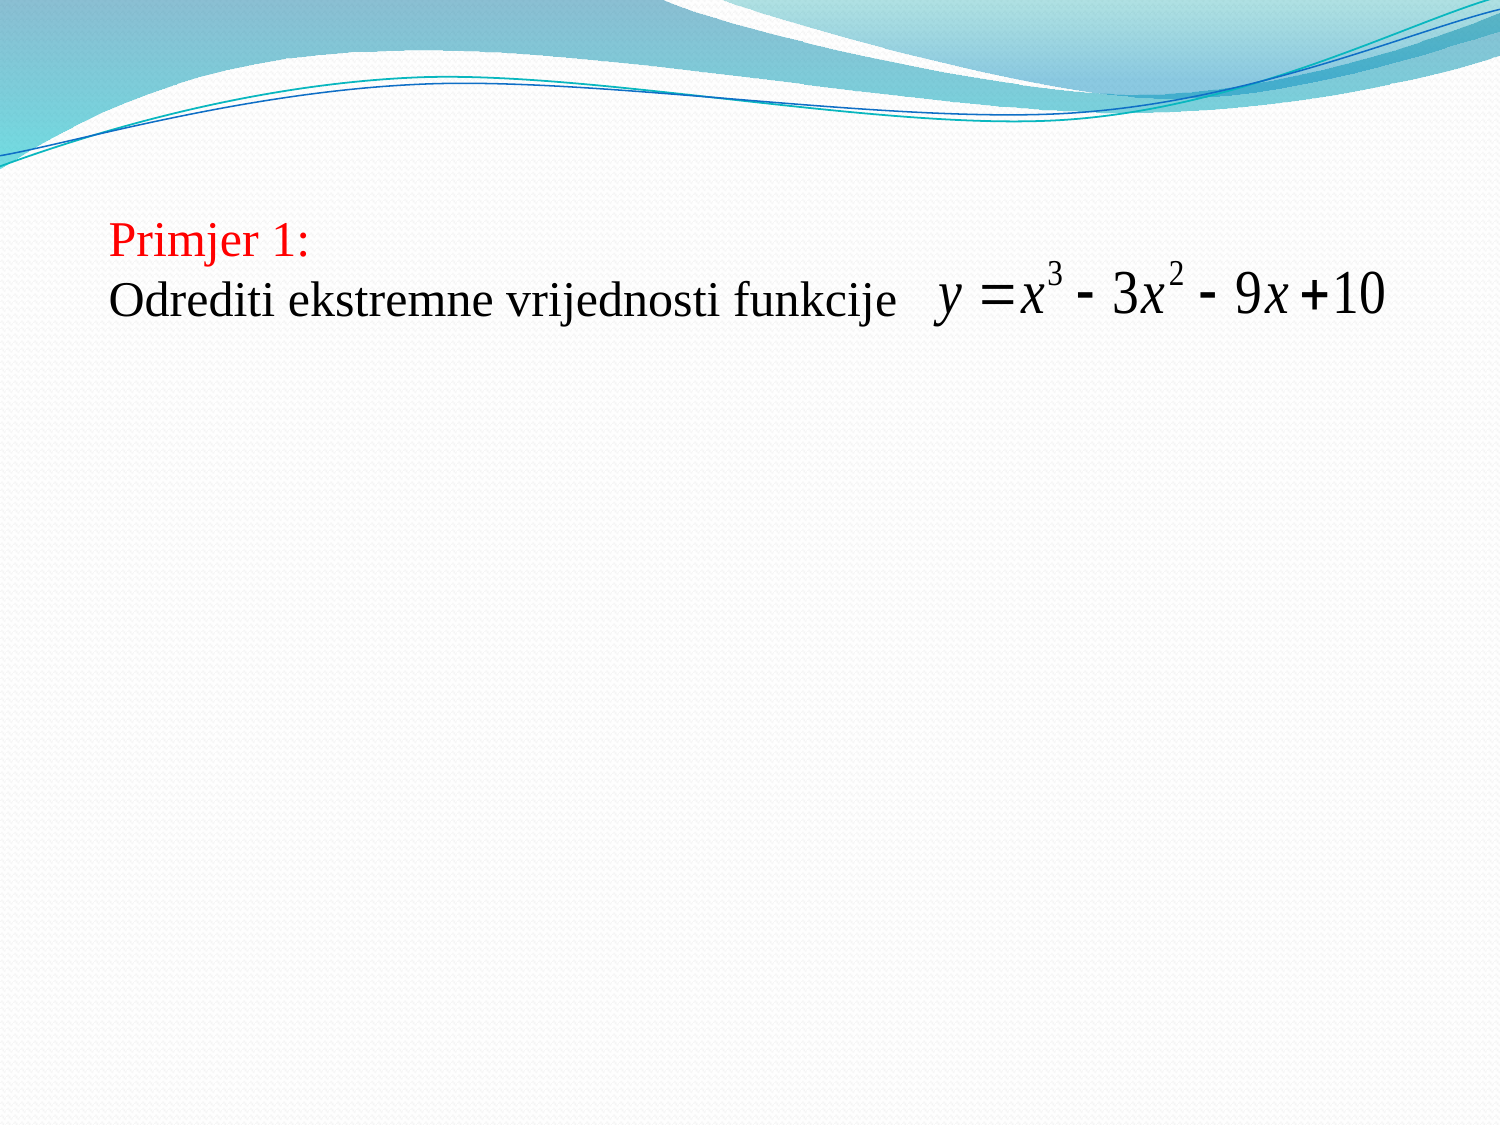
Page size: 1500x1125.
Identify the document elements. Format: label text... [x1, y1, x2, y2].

text_box Primjer 1: Odrediti ekstremne vrijednosti funkcije [93, 199, 1500, 454]
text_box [925, 245, 1395, 341]
